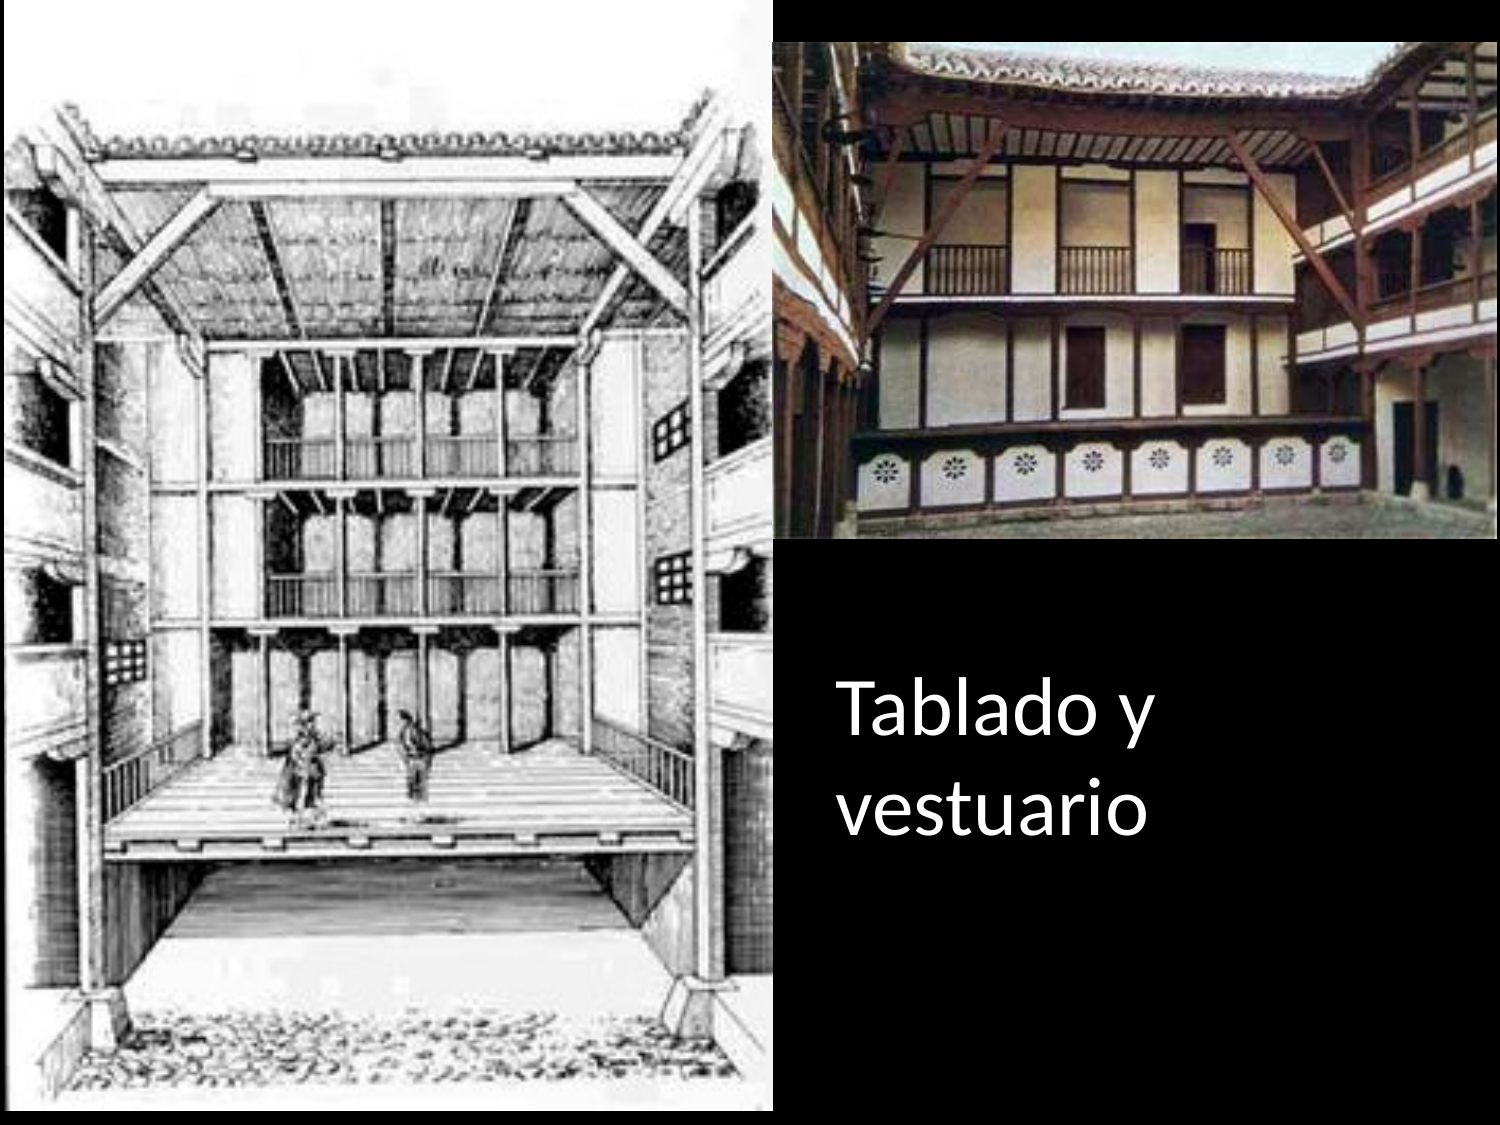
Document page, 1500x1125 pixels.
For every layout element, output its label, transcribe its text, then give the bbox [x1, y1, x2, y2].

text_box Tablado y vestuario [820, 645, 1424, 860]
picture [4, 0, 1497, 1111]
